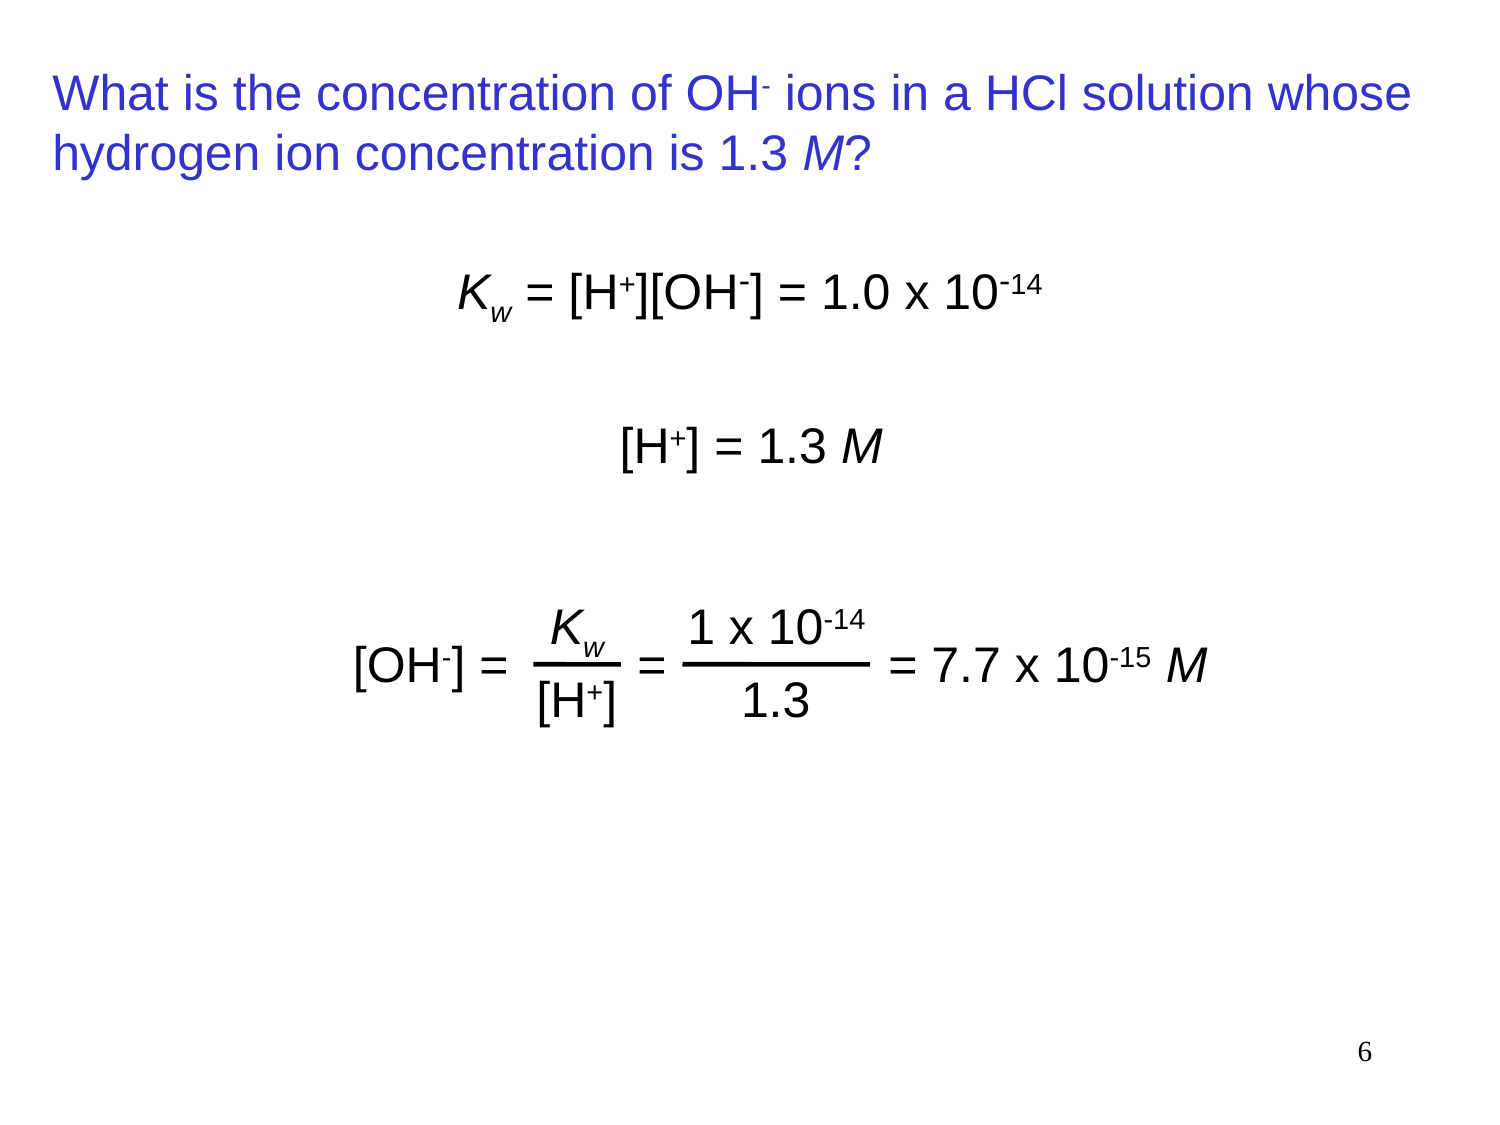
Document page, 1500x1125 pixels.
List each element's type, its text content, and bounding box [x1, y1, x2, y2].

text_box Kw = [H+][OH-] = 1.0 x 10-14 [442, 244, 1058, 336]
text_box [337, 587, 620, 736]
text_box = 7.7 x 10-15 M [890, 624, 1223, 700]
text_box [622, 587, 885, 736]
text_box What is the concentration of OH- ions in a HCl solution whose hydrogen ion concentration is 1.3 M? [37, 52, 1493, 188]
slide_number 6 [1074, 1024, 1388, 1101]
text_box [H+] = 1.3 M [604, 406, 898, 482]
